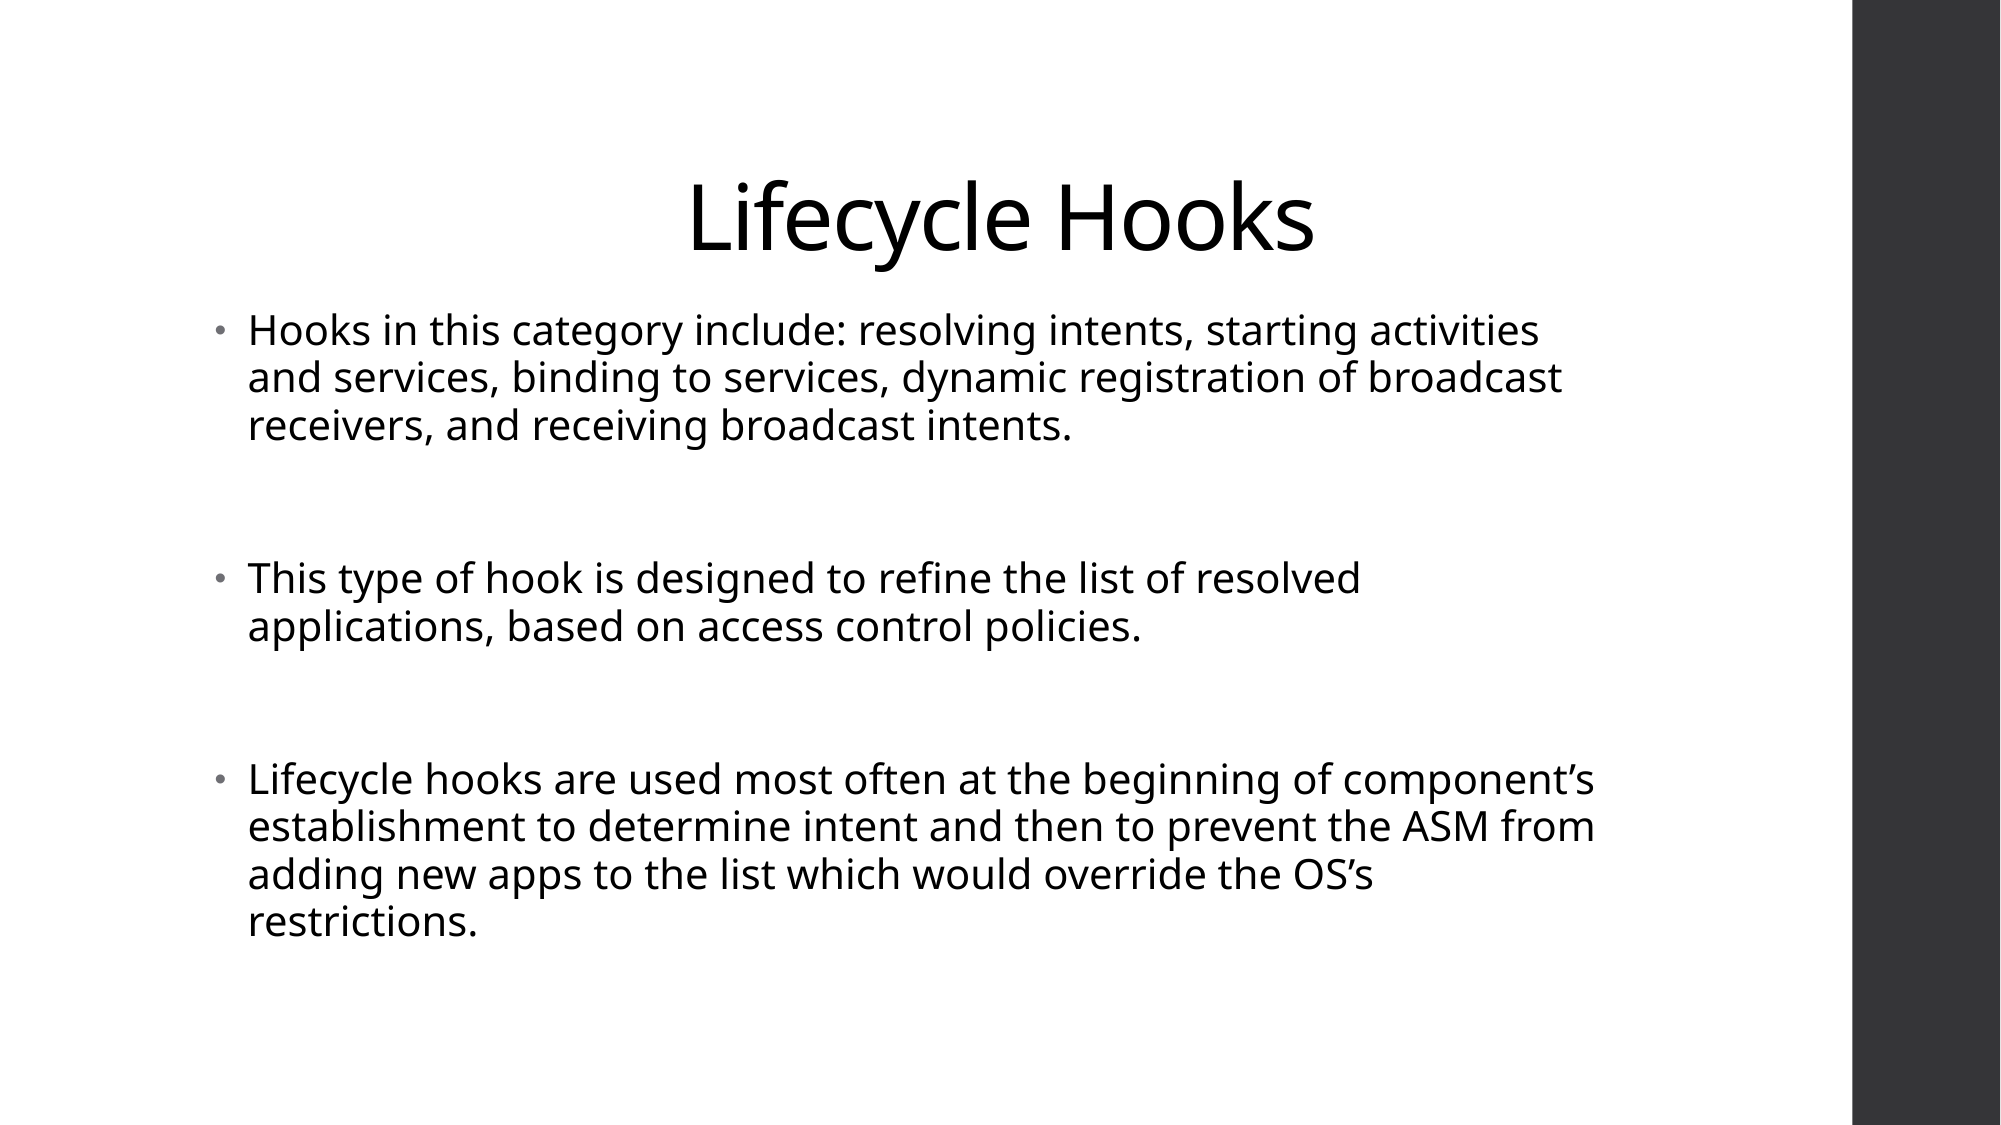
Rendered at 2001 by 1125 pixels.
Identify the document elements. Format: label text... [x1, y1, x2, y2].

list Hooks in this category include: resolving intents, starting activities and services, binding to services, dynamic registration of broadcast receivers, and receiving broadcast intents. This type of hook is designed to refine the list of resolved applications, based on access control policies. Lifecycle hooks are used most often at the beginning of component’s establishment to determine intent and then to prevent the ASM from adding new apps to the list which would override the OS’s restrictions. [206, 299, 1618, 1015]
title Lifecycle Hooks [206, 59, 1798, 278]
